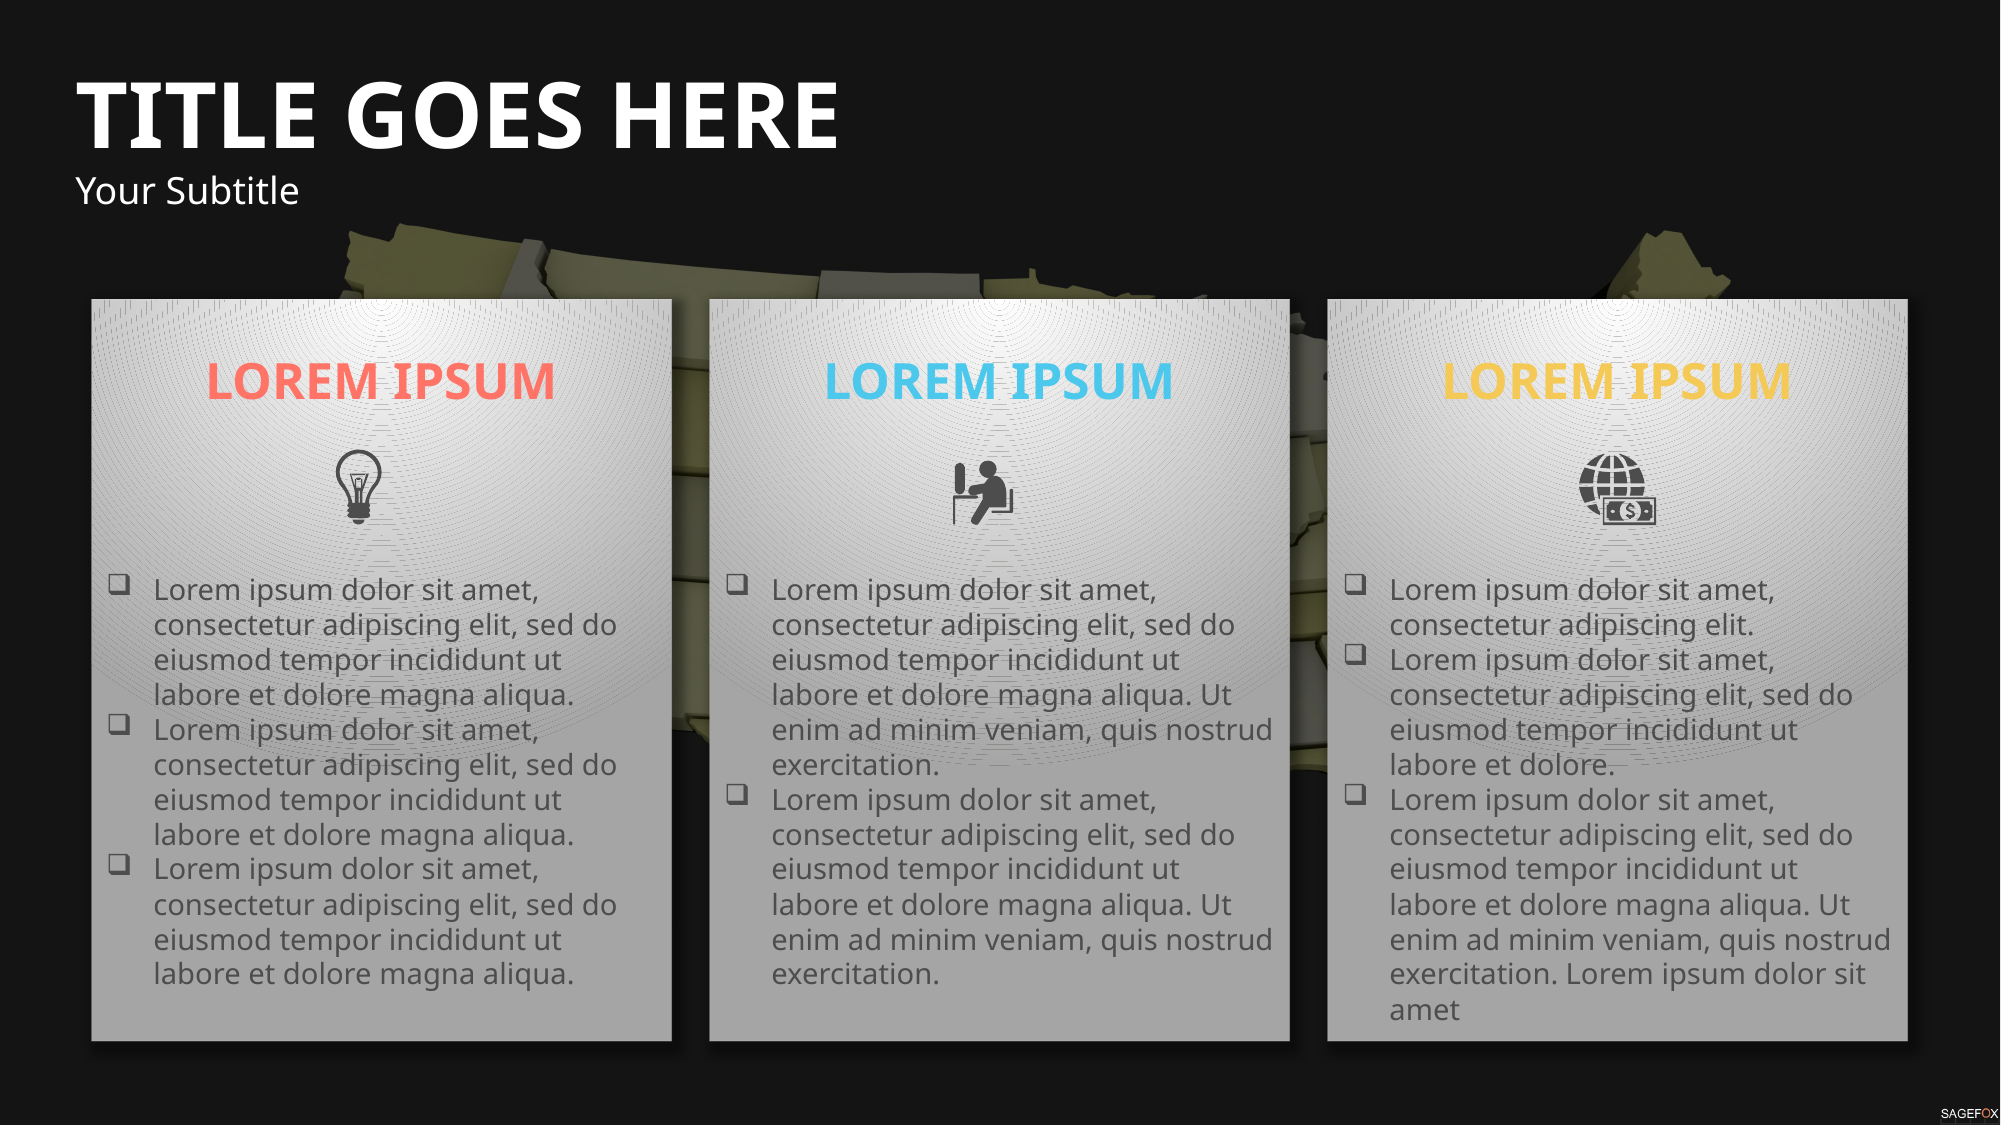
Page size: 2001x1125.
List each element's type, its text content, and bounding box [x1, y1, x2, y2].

text_box Lorem ipsum dolor sit amet, consectetur adipiscing elit, sed do eiusmod tempor incididunt ut labore et dolore magna aliqua. Ut enim ad minim veniam, quis nostrud exercitation. Lorem ipsum dolor sit amet, consectetur adipiscing elit, sed do eiusmod tempor incididunt ut labore et dolore magna aliqua. Ut enim ad minim veniam, quis nostrud exercitation. [709, 538, 1290, 999]
text_box [709, 299, 1291, 1042]
text_box TITLE GOES HERE Your Subtitle [60, 49, 1036, 220]
text_box Lorem ipsum dolor sit amet, consectetur adipiscing elit. Lorem ipsum dolor sit amet, consectetur adipiscing elit, sed do eiusmod tempor incididunt ut labore et dolore. Lorem ipsum dolor sit amet, consectetur adipiscing elit, sed do eiusmod tempor incididunt ut labore et dolore magna aliqua. Ut enim ad minim veniam, quis nostrud exercitation. Lorem ipsum dolor sit amet [1327, 538, 1908, 1034]
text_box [335, 449, 382, 525]
text_box [1327, 299, 1909, 1042]
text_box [1579, 453, 1657, 526]
text_box LOREM IPSUM [1327, 342, 1908, 417]
text_box [91, 299, 673, 1042]
picture [0, 0, 2001, 1125]
text_box LOREM IPSUM [91, 342, 672, 417]
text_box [952, 460, 1013, 525]
text_box LOREM IPSUM [709, 342, 1290, 417]
text_box Lorem ipsum dolor sit amet, consectetur adipiscing elit, sed do eiusmod tempor incididunt ut labore et dolore magna aliqua. Lorem ipsum dolor sit amet, consectetur adipiscing elit, sed do eiusmod tempor incididunt ut labore et dolore magna aliqua. Lorem ipsum dolor sit amet, consectetur adipiscing elit, sed do eiusmod tempor incididunt ut labore et dolore magna aliqua. [91, 538, 672, 999]
